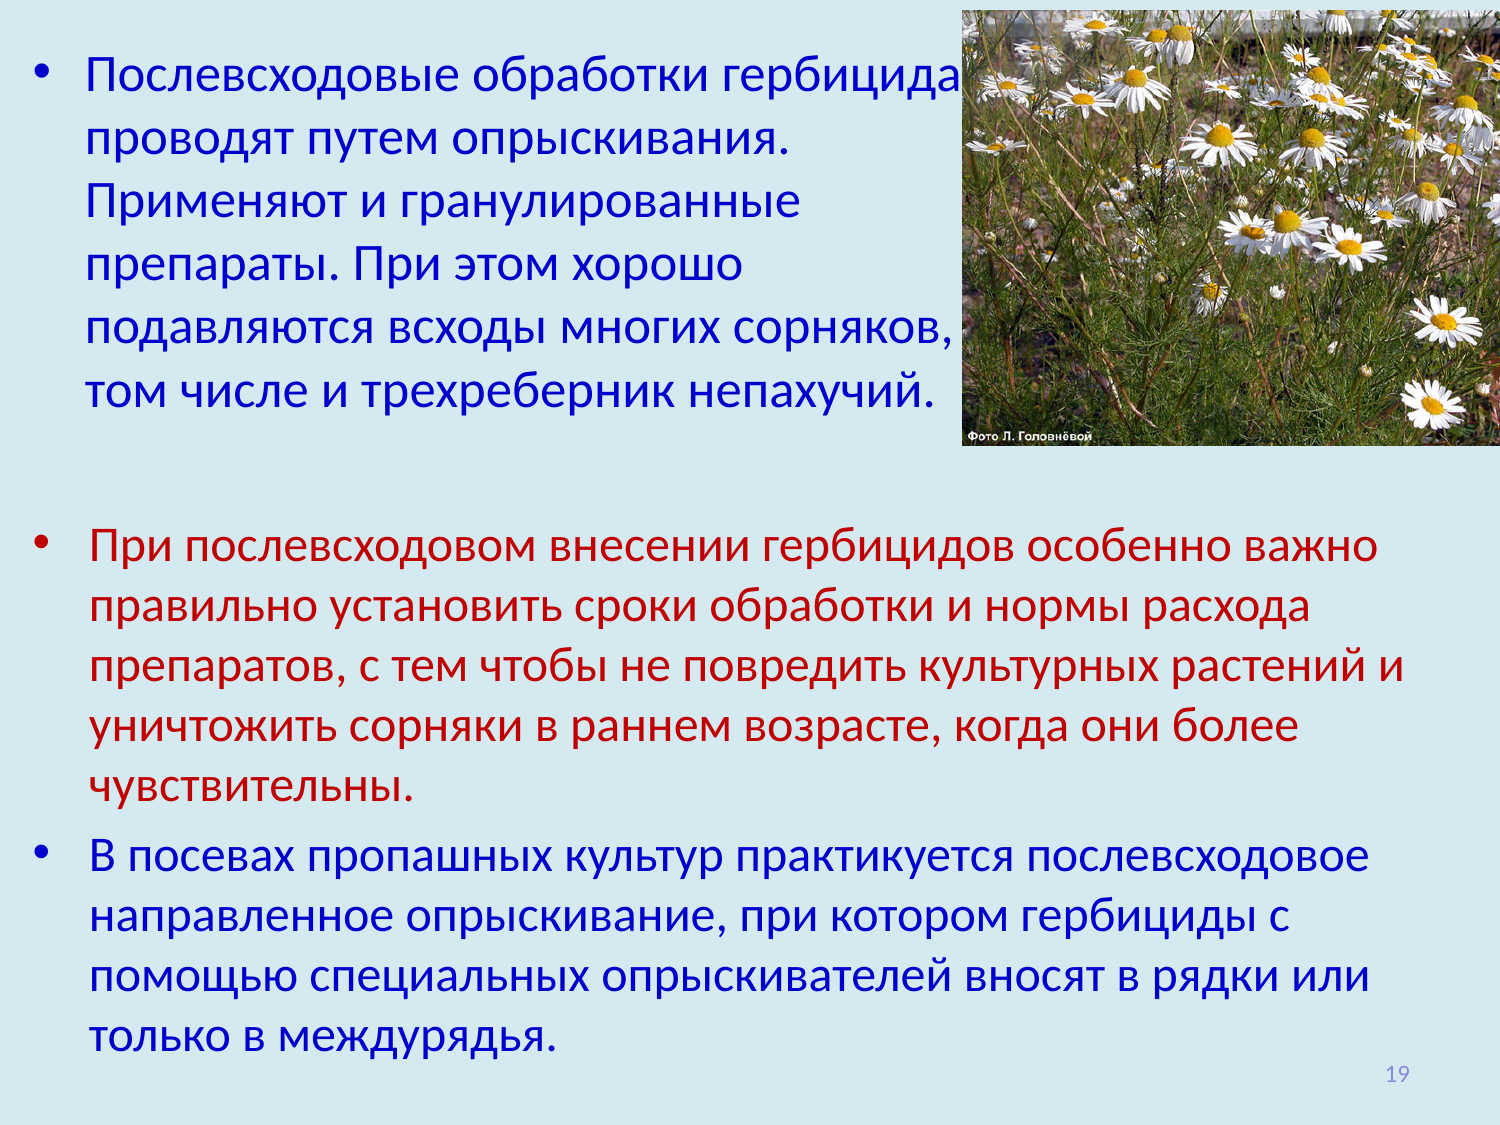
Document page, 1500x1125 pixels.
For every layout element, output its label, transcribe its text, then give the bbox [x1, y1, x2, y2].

text_box При послевсходовом внесении гербицидов особенно важно пра­вильно установить сроки обработки и нормы расхода препаратов, с тем чтобы не повредить культурных растений и уничтожить сорня­ки в раннем возрасте, когда они более чувствительны. В посевах пропашных культур практикуется послевсходовое направленное опрыскивание, при котором гербициды с помощью специальных опрыскивателей вносят в рядки или только в между­рядья. [17, 503, 1459, 1106]
picture [962, 10, 1500, 447]
list Послевсходовые обработки гербицидами проводят путем опрыски­вания. Применяют и гранулированные препараты. При этом хорошо подавляются всходы мно­гих сорняков, в том числе и трехреберник непахучий. [17, 30, 957, 433]
slide_number 19 [1074, 1042, 1425, 1103]
